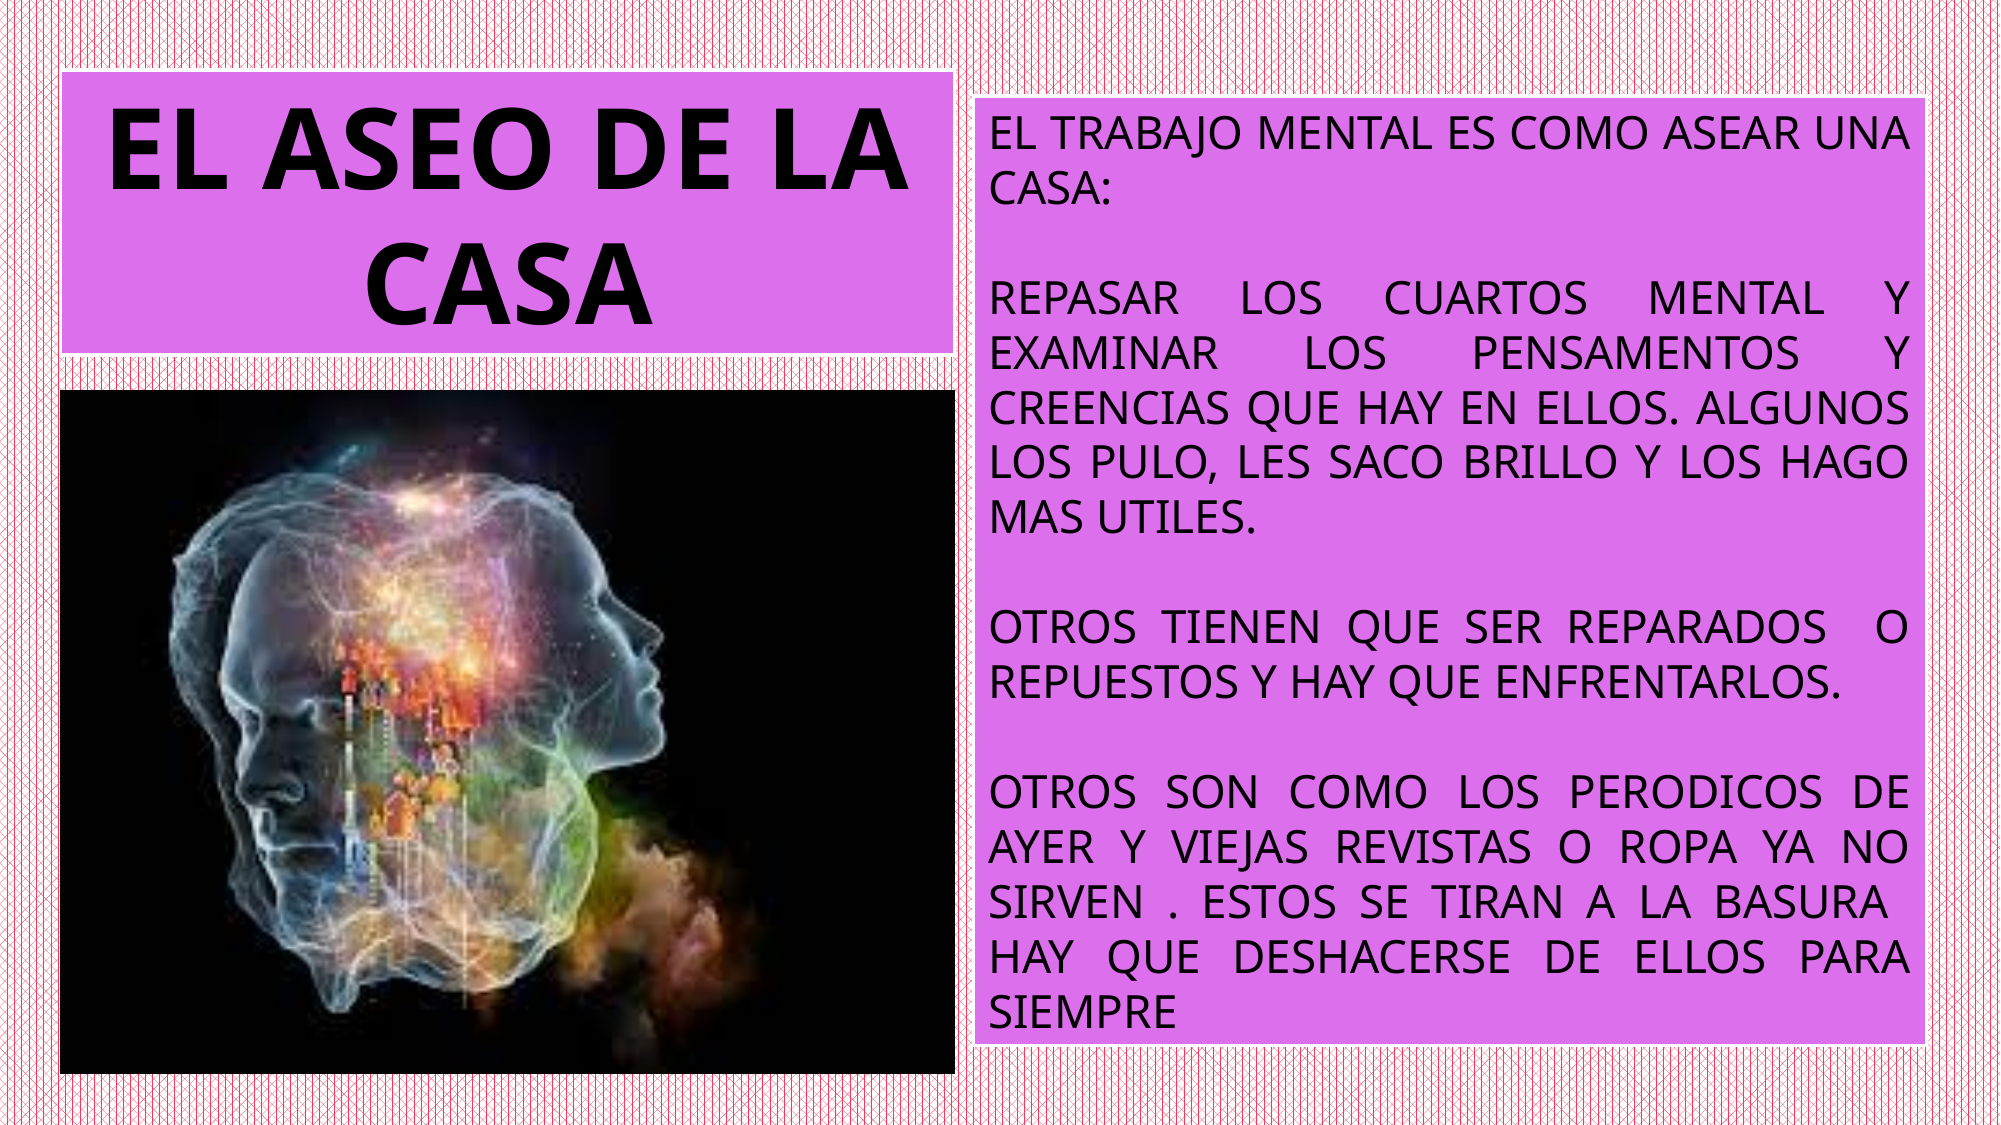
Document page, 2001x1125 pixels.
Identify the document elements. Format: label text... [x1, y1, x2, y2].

text_box EL TRABAJO MENTAL ES COMO ASEAR UNA CASA: REPASAR LOS CUARTOS MENTAL Y EXAMINAR LOS PENSAMENTOS Y CREENCIAS QUE HAY EN ELLOS. ALGUNOS LOS PULO, LES SACO BRILLO Y LOS HAGO MAS UTILES. OTROS TIENEN QUE SER REPARADOS O REPUESTOS Y HAY QUE ENFRENTARLOS. OTROS SON COMO LOS PERODICOS DE AYER Y VIEJAS REVISTAS O ROPA YA NO SIRVEN . ESTOS SE TIRAN A LA BASURA HAY QUE DESHACERSE DE ELLOS PARA SIEMPRE [972, 94, 1928, 1047]
picture [60, 390, 955, 1074]
text_box EL ASEO DE LA CASA [59, 68, 956, 357]
